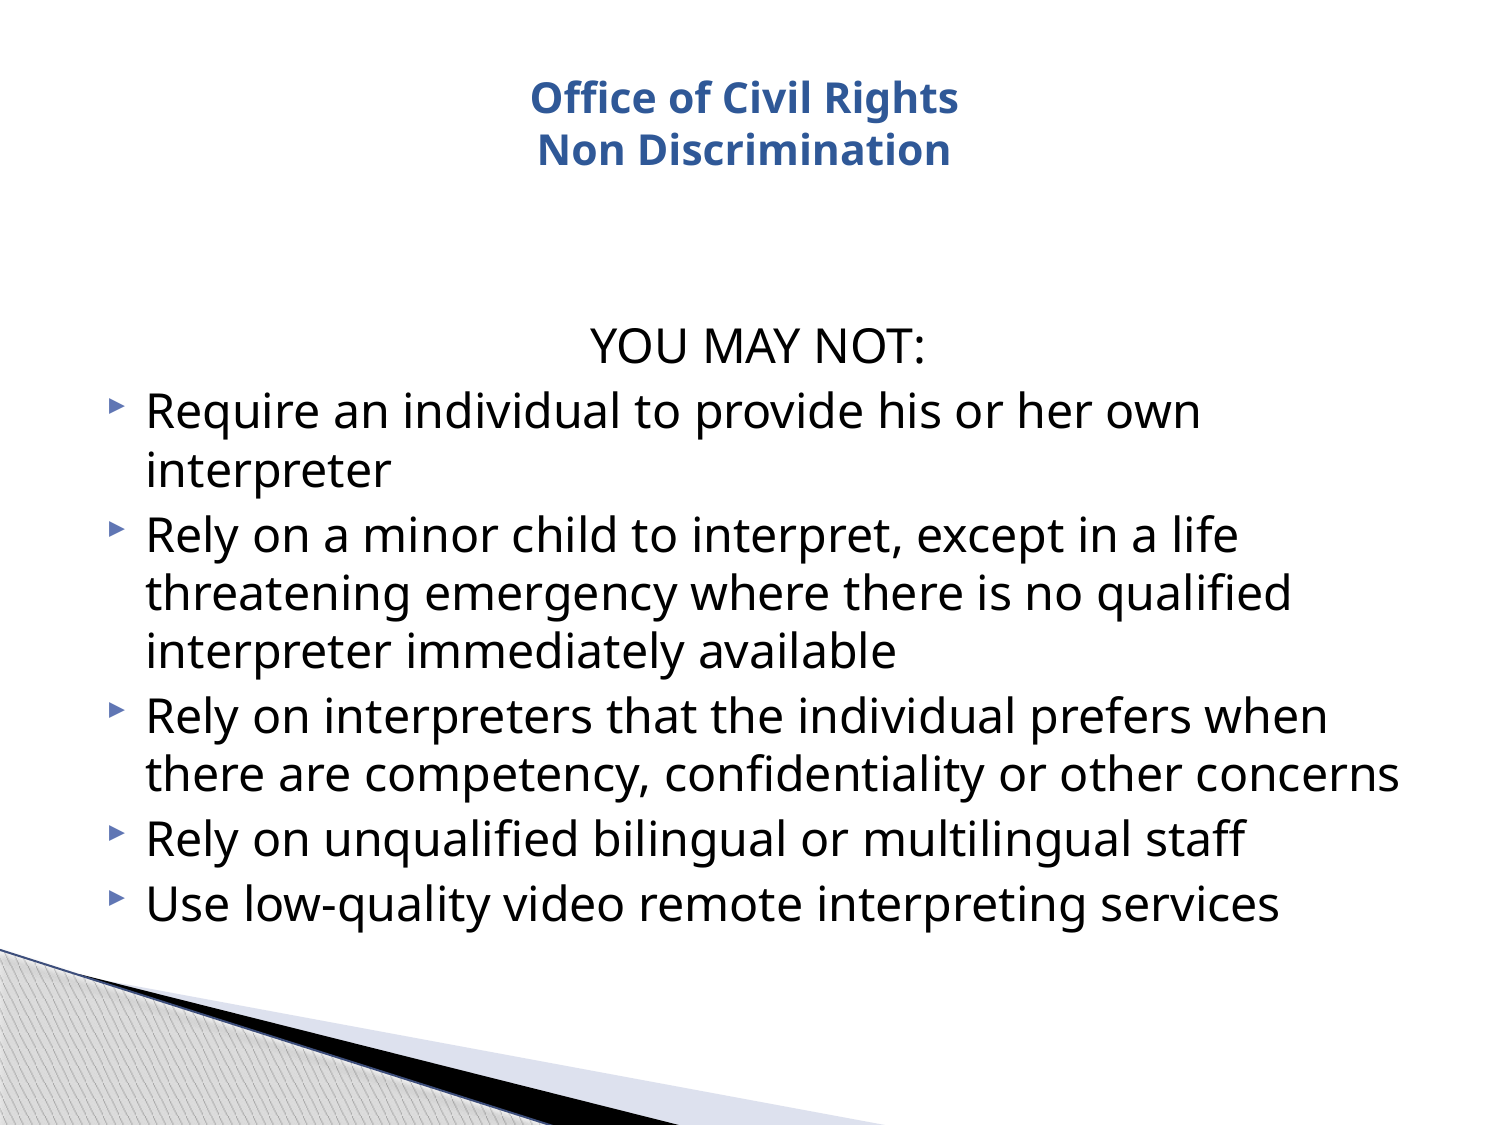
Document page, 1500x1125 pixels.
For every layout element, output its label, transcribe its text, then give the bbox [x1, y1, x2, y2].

title Office of Civil Rights Non Discrimination [75, 12, 1425, 233]
list YOU MAY NOT: Require an individual to provide his or her own interpreter Rely on a minor child to interpret, except in a life threatening emergency where there is no qualified interpreter immediately available Rely on interpreters that the individual prefers when there are competency, confidentiality or other concerns Rely on unqualified bilingual or multilingual staff Use low-quality video remote interpreting services [75, 243, 1425, 986]
